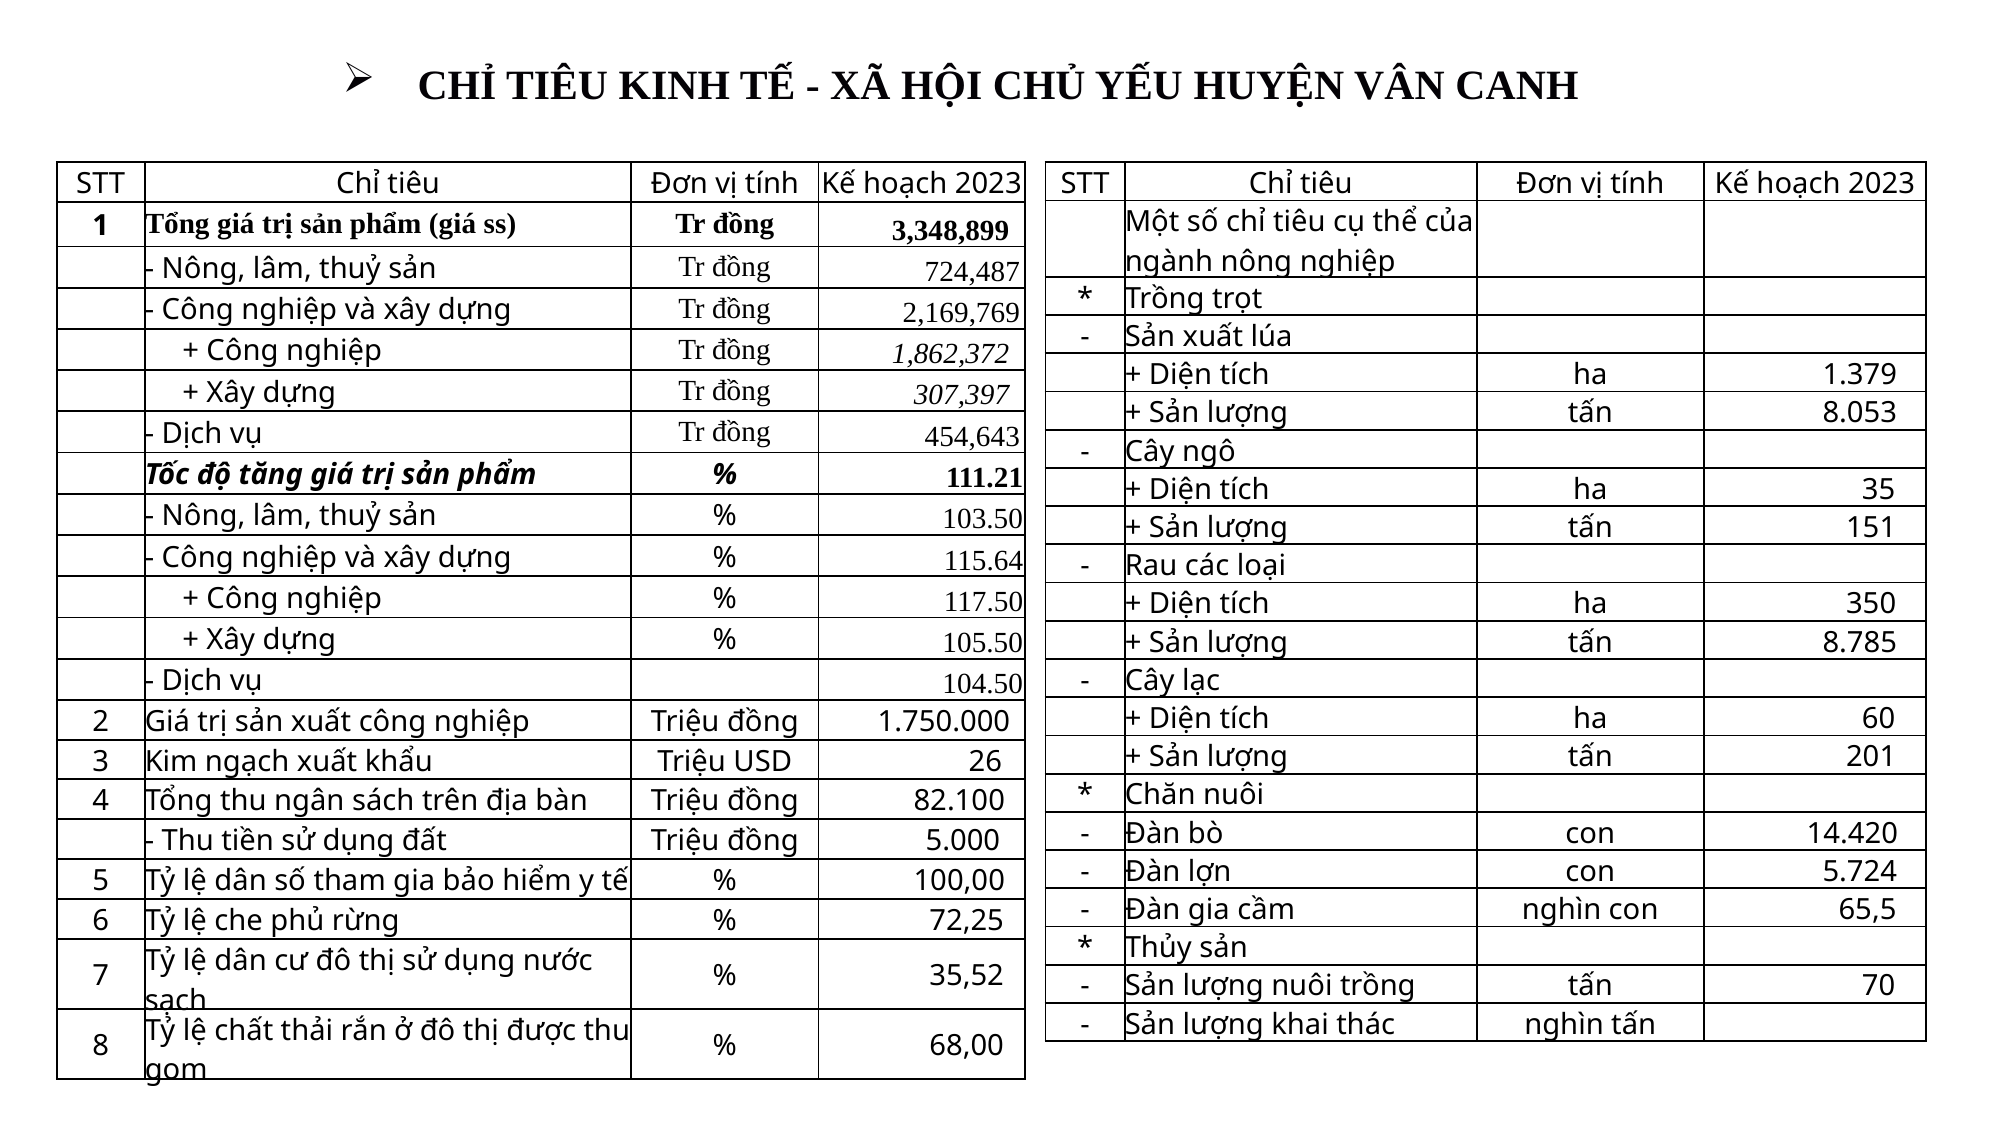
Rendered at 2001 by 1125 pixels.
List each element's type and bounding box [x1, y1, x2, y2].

table_cell [632, 247, 818, 287]
table_cell [632, 820, 818, 858]
table_cell [1478, 736, 1703, 773]
table_cell [632, 618, 818, 658]
table_cell [146, 412, 630, 452]
table_cell [1478, 813, 1703, 849]
table_cell [1046, 851, 1124, 887]
table_cell [146, 289, 630, 328]
table_cell [58, 900, 144, 938]
table_cell [58, 860, 144, 898]
table_cell [1046, 736, 1124, 773]
table_cell [1478, 583, 1703, 620]
table_cell [1046, 431, 1124, 467]
table_cell [632, 660, 818, 699]
table_cell [1126, 354, 1476, 391]
table_cell [632, 577, 818, 617]
table_cell [1046, 698, 1124, 735]
table_cell [146, 940, 630, 1008]
table_cell [58, 701, 144, 739]
table_cell [632, 900, 818, 938]
table_cell [1126, 316, 1476, 352]
table_cell [1046, 813, 1124, 849]
table_cell [146, 660, 630, 699]
table_cell [632, 860, 818, 898]
table_header [1705, 163, 1925, 200]
table_cell [146, 780, 630, 818]
table_cell [632, 1010, 818, 1078]
table_cell [146, 330, 630, 369]
table_cell [819, 820, 1024, 858]
table_cell [1478, 966, 1703, 1002]
table_cell [58, 453, 144, 493]
table_cell [146, 247, 630, 287]
table_cell [1705, 1004, 1925, 1040]
table_header [819, 163, 1024, 201]
table_cell [819, 289, 1024, 328]
table_cell [1478, 354, 1703, 391]
table_cell [1046, 775, 1124, 811]
table_cell [1705, 507, 1925, 543]
table_cell [1046, 201, 1124, 276]
table_cell [58, 577, 144, 617]
table_cell [58, 1010, 144, 1078]
table_cell [1705, 889, 1925, 926]
table_cell [819, 618, 1024, 658]
table_cell [632, 701, 818, 739]
table_cell [58, 330, 144, 369]
table_cell [819, 371, 1024, 410]
table_cell [1478, 431, 1703, 467]
table_cell [632, 940, 818, 1008]
table_cell [1126, 851, 1476, 887]
table_cell [632, 412, 818, 452]
table_cell [146, 536, 630, 575]
table_cell [1705, 966, 1925, 1002]
table_cell [58, 289, 144, 328]
table_cell [1478, 507, 1703, 543]
table_header [1046, 163, 1124, 200]
table_cell [1126, 1004, 1476, 1040]
table_cell [1046, 889, 1124, 926]
table_cell [1705, 813, 1925, 849]
table_cell [819, 577, 1024, 617]
table_cell [1046, 583, 1124, 620]
table_cell [632, 536, 818, 575]
table_cell [1478, 201, 1703, 276]
table_cell [1705, 316, 1925, 352]
table_cell [1126, 201, 1476, 276]
table_cell [1046, 660, 1124, 696]
table_cell [146, 453, 630, 493]
table_cell [819, 203, 1024, 246]
table_cell [819, 741, 1024, 778]
table_cell [819, 412, 1024, 452]
table_cell [146, 900, 630, 938]
table_cell [819, 330, 1024, 369]
table_cell [1046, 622, 1124, 658]
table_cell [1705, 660, 1925, 696]
table_cell [819, 940, 1024, 1008]
table_cell [58, 660, 144, 699]
table_cell [819, 536, 1024, 575]
table_cell [58, 820, 144, 858]
table_cell [1126, 813, 1476, 849]
table_cell [1705, 392, 1925, 429]
table_header [58, 163, 144, 201]
table_cell [1046, 545, 1124, 582]
table_cell [1705, 201, 1925, 276]
table_cell [1705, 545, 1925, 582]
table_cell [146, 618, 630, 658]
table_cell [1478, 278, 1703, 314]
table_cell [1705, 927, 1925, 964]
table_cell [1705, 431, 1925, 467]
table_cell [632, 453, 818, 493]
table_cell [1705, 278, 1925, 314]
table_cell [1478, 1004, 1703, 1040]
table_cell [632, 330, 818, 369]
table_cell [1046, 507, 1124, 543]
table_cell [1478, 316, 1703, 352]
table_cell [58, 780, 144, 818]
table_cell [58, 741, 144, 778]
table_cell [1705, 851, 1925, 887]
table_cell [146, 1010, 630, 1078]
table_cell [1478, 889, 1703, 926]
table_cell [146, 371, 630, 410]
table_cell [1478, 775, 1703, 811]
table_cell [1126, 583, 1476, 620]
table_cell [1705, 775, 1925, 811]
table_cell [1046, 966, 1124, 1002]
table_cell [146, 741, 630, 778]
table_header [632, 163, 818, 201]
table_cell [1046, 1004, 1124, 1040]
text_box [0, 0, 2000, 145]
table_cell [1705, 698, 1925, 735]
table_cell [1126, 966, 1476, 1002]
table_cell [1478, 469, 1703, 505]
table_cell [146, 701, 630, 739]
table_cell [58, 203, 144, 246]
table_header [146, 163, 630, 201]
table_cell [146, 820, 630, 858]
table_cell [1046, 392, 1124, 429]
table_cell [1126, 698, 1476, 735]
table_cell [1046, 354, 1124, 391]
table_cell [58, 495, 144, 534]
table_cell [1126, 927, 1476, 964]
table_cell [58, 371, 144, 410]
table_cell [1478, 698, 1703, 735]
table_cell [819, 247, 1024, 287]
table_cell [632, 495, 818, 534]
table_cell [1705, 622, 1925, 658]
table_cell [1126, 660, 1476, 696]
table_cell [819, 780, 1024, 818]
table_cell [819, 900, 1024, 938]
table_cell [1126, 392, 1476, 429]
table_cell [1126, 545, 1476, 582]
table_cell [819, 701, 1024, 739]
table_cell [632, 780, 818, 818]
table_cell [1126, 889, 1476, 926]
table_header [1478, 163, 1703, 200]
table_cell [1126, 622, 1476, 658]
table_cell [1046, 316, 1124, 352]
table_cell [1478, 660, 1703, 696]
table_cell [1126, 775, 1476, 811]
table_cell [1478, 851, 1703, 887]
table_cell [1046, 469, 1124, 505]
table_cell [1478, 927, 1703, 964]
table_cell [1478, 622, 1703, 658]
table_cell [58, 940, 144, 1008]
table_header [1126, 163, 1476, 200]
table_cell [632, 371, 818, 410]
table_cell [632, 741, 818, 778]
table_cell [1046, 278, 1124, 314]
table_cell [1126, 507, 1476, 543]
table_cell [1126, 431, 1476, 467]
table_cell [819, 660, 1024, 699]
table_cell [819, 495, 1024, 534]
table_cell [146, 577, 630, 617]
table_cell [58, 618, 144, 658]
table_cell [1705, 469, 1925, 505]
table_cell [58, 247, 144, 287]
table_cell [1126, 736, 1476, 773]
table_cell [58, 536, 144, 575]
table_cell [819, 860, 1024, 898]
table_cell [632, 203, 818, 246]
table_cell [632, 289, 818, 328]
table_cell [58, 412, 144, 452]
table_cell [146, 860, 630, 898]
table_cell [1478, 545, 1703, 582]
table_cell [146, 203, 630, 246]
table_cell [1046, 927, 1124, 964]
table_cell [1126, 469, 1476, 505]
table_cell [1478, 392, 1703, 429]
table_cell [1705, 354, 1925, 391]
table_cell [1705, 583, 1925, 620]
table_cell [1705, 736, 1925, 773]
table_cell [819, 453, 1024, 493]
table_cell [819, 1010, 1024, 1078]
table_cell [146, 495, 630, 534]
table_cell [1126, 278, 1476, 314]
